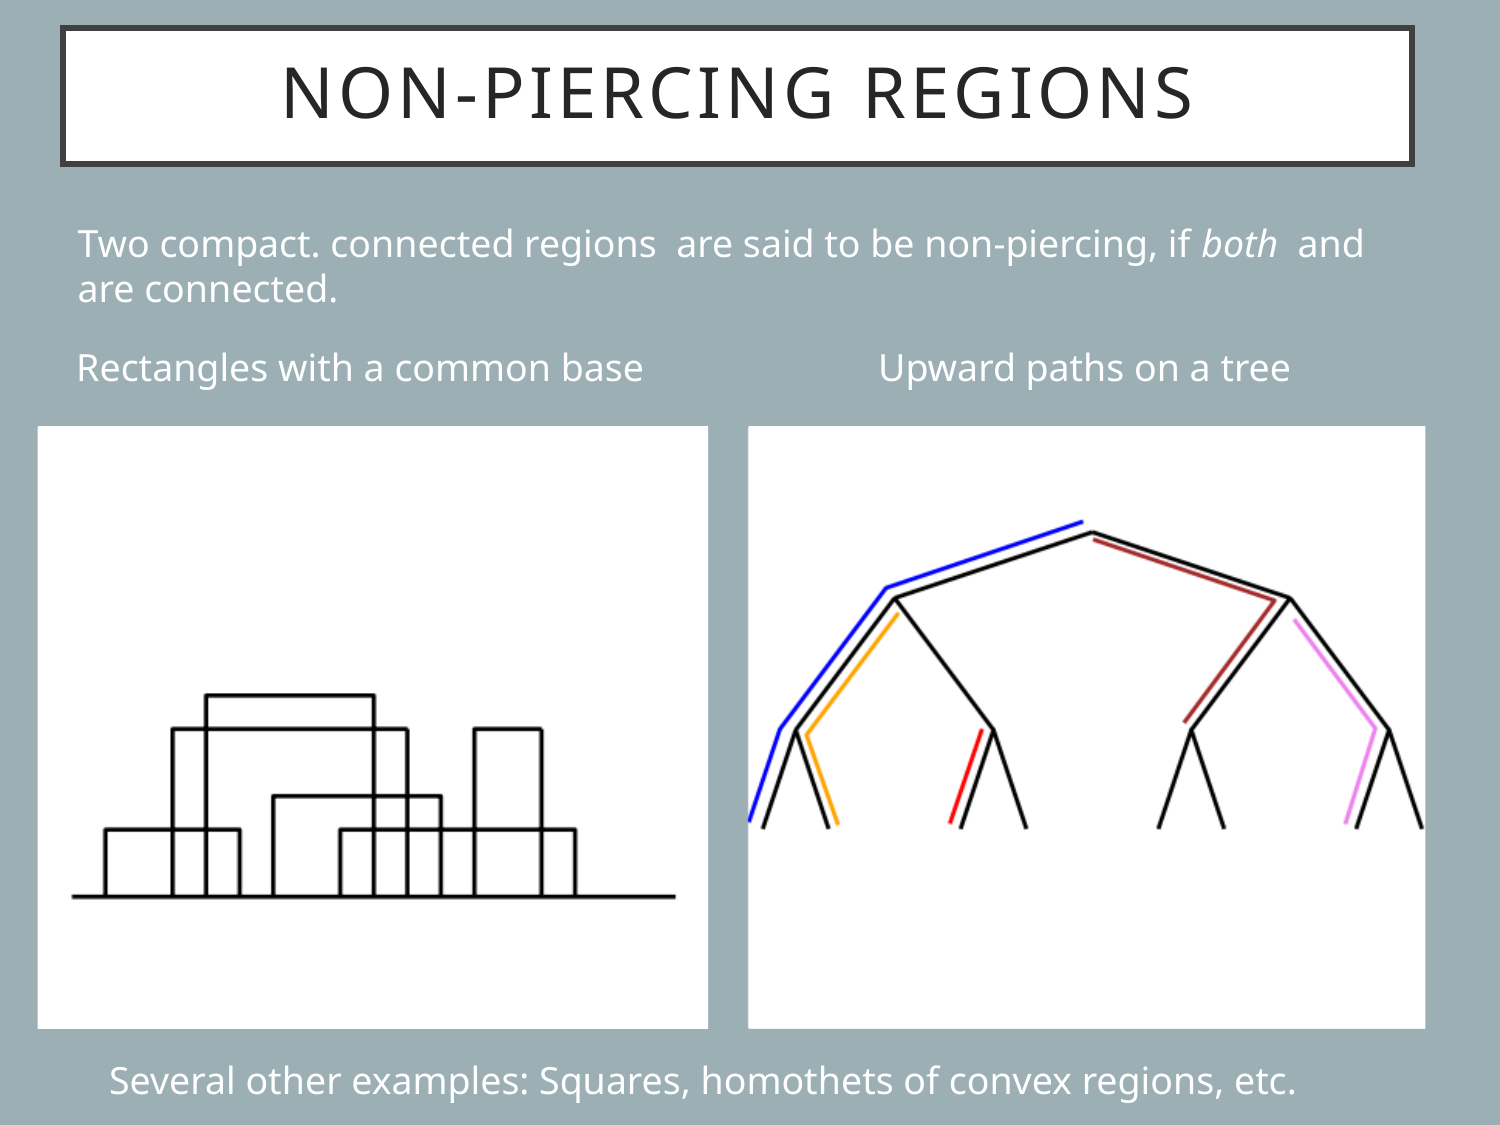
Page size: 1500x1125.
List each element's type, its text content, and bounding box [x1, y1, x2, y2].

text_box Several other examples: Squares, homothets of convex regions, etc. [94, 1049, 1323, 1110]
text_box Rectangles with a common base [61, 336, 660, 397]
picture [747, 426, 1426, 1029]
picture [37, 426, 709, 1029]
text_box Upward paths on a tree [863, 336, 1307, 397]
title Non-piercing regions [60, 25, 1415, 167]
